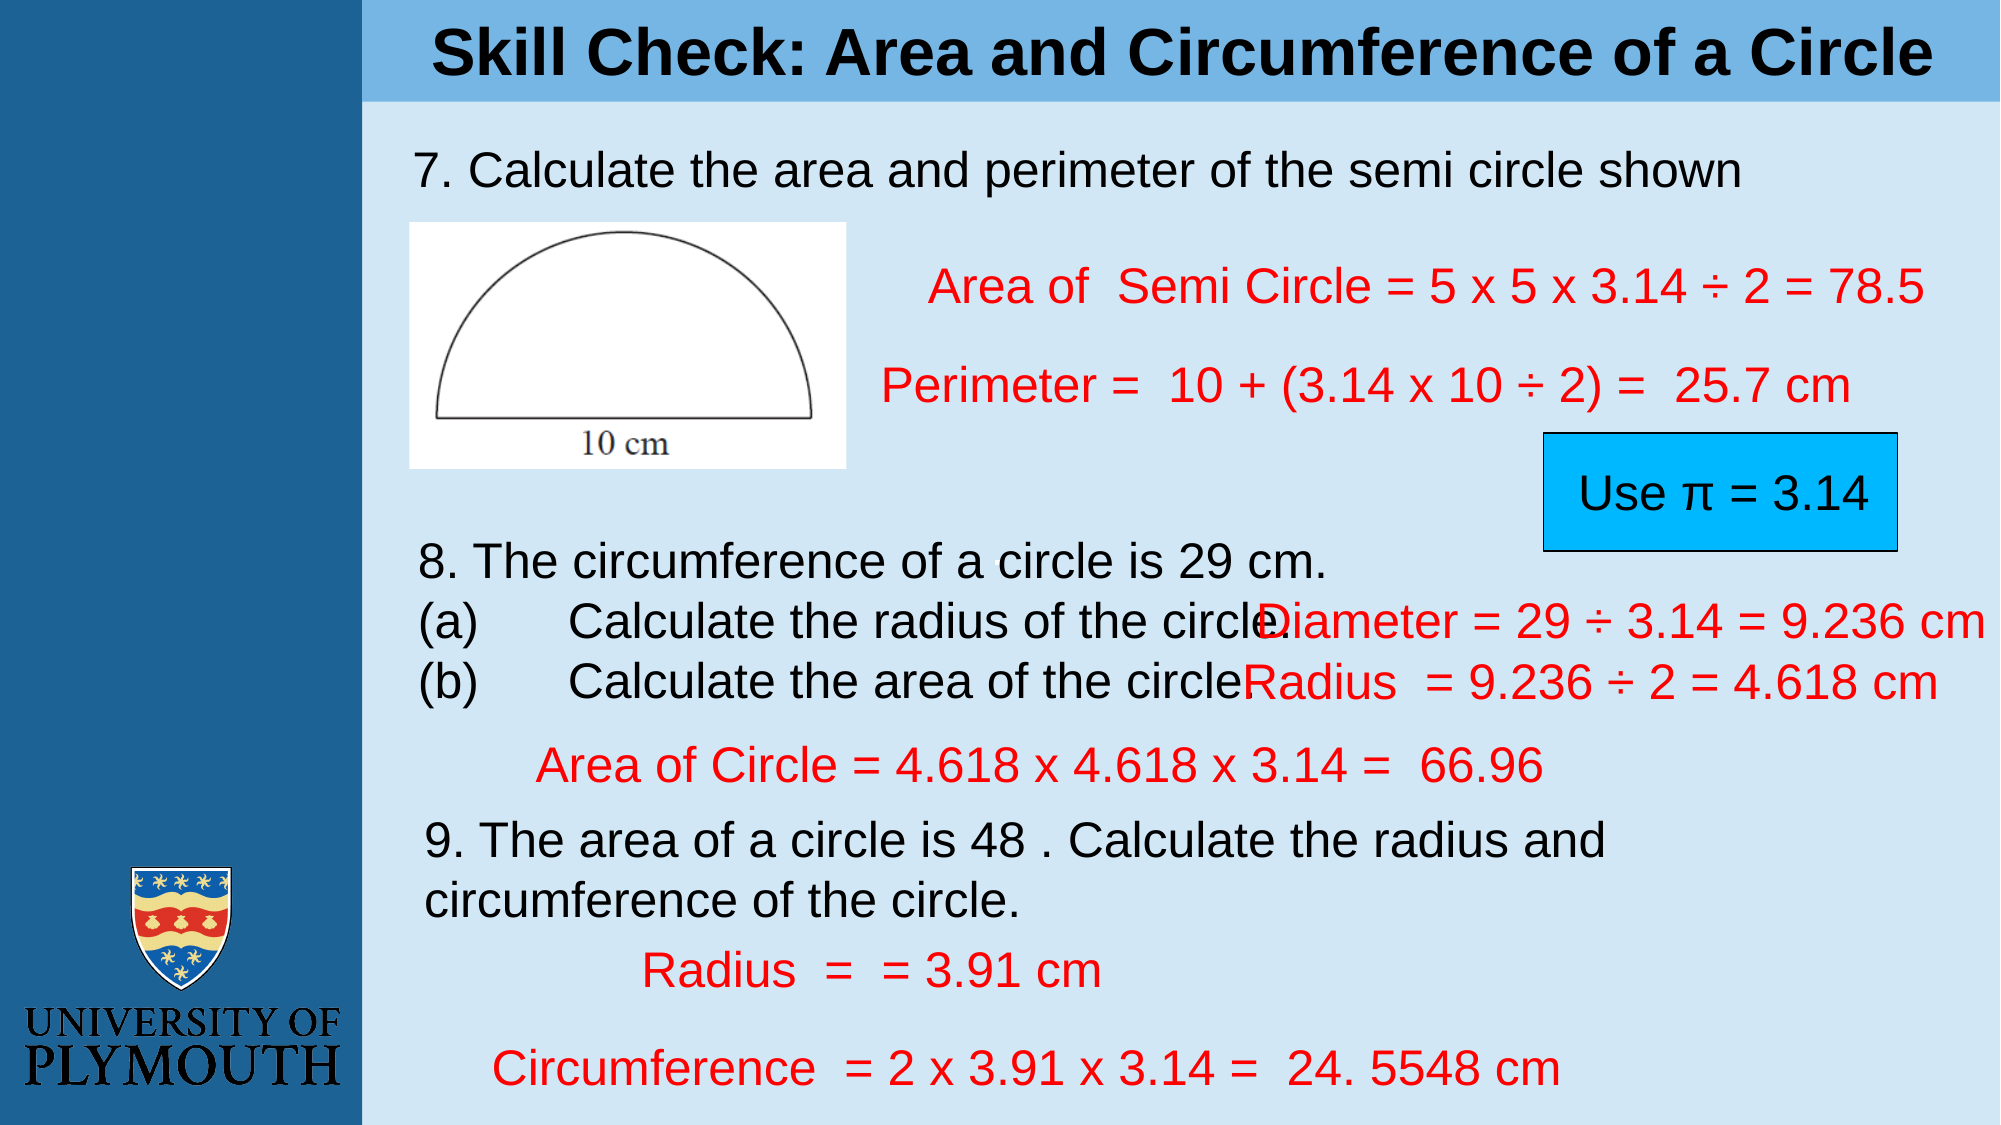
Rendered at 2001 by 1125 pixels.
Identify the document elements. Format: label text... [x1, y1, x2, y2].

text_box [1543, 433, 1898, 551]
text_box Radius = 9.236 ÷ 2 = 4.618 cm [1227, 642, 1955, 717]
picture [995, 560, 1003, 565]
text_box Perimeter = 10 + (3.14 x 10 ÷ 2) = 25.7 cm [865, 345, 1883, 420]
text_box Diameter = 29 ÷ 3.14 = 9.236 cm [1229, 581, 2000, 657]
text_box 7. Calculate the area and perimeter of the semi circle shown [397, 130, 1792, 206]
text_box 8. The circumference of a circle is 29 cm. (a) Calculate the radius of the circle. (b) Calculate the area of the circle. [403, 520, 1404, 716]
text_box Circumference = 2 x 3.91 x 3.14 = 24. 5548 cm [476, 1028, 1578, 1103]
text_box Skill Check: Area and Circumference of a Circle [416, 1, 1951, 97]
text_box Use π = 3.14 [1563, 453, 1885, 528]
picture [409, 222, 847, 469]
picture [0, 825, 378, 1125]
